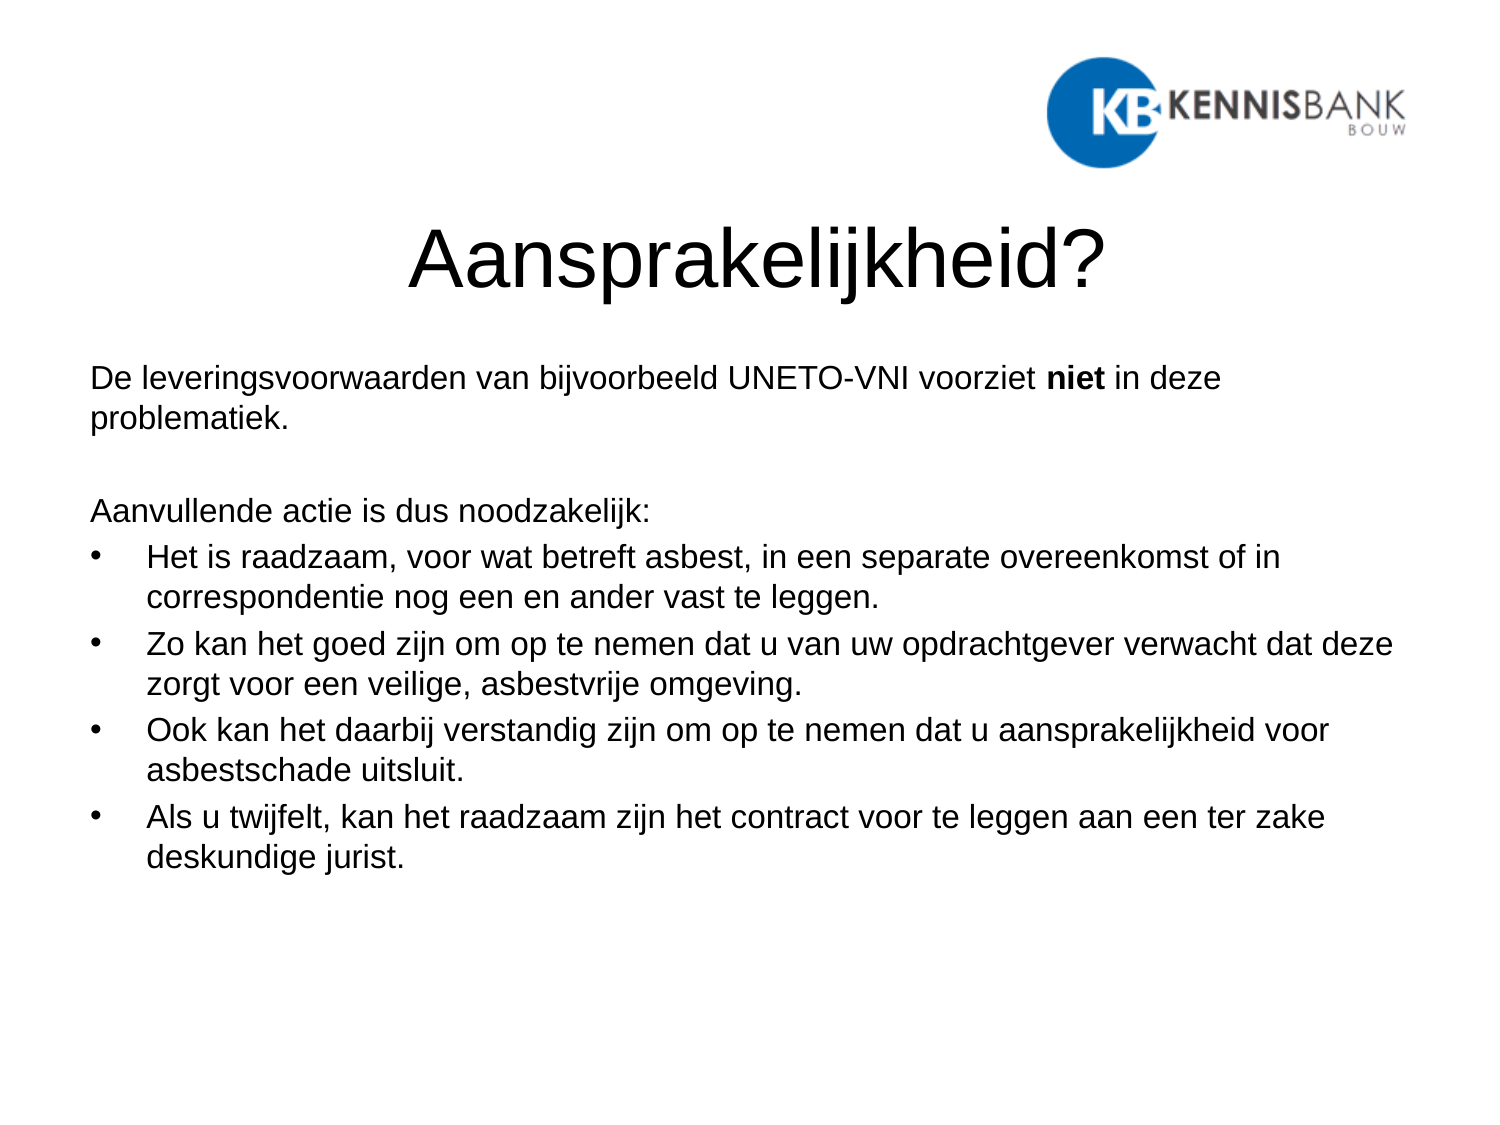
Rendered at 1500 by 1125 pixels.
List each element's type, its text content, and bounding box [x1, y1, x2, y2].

picture [1044, 54, 1410, 172]
title Aansprakelijkheid? [82, 160, 1434, 349]
list De leveringsvoorwaarden van bijvoorbeeld UNETO-VNI voorziet niet in deze problematiek. Aanvullende actie is dus noodzakelijk: Het is raadzaam, voor wat betreft asbest, in een separate overeenkomst of in correspondentie nog een en ander vast te leggen. Zo kan het goed zijn om op te nemen dat u van uw opdrachtgever verwacht dat deze zorgt voor een veilige, asbestvrije omgeving. Ook kan het daarbij verstandig zijn om op te nemen dat u aansprakelijkheid voor asbestschade uitsluit. Als u twijfelt, kan het raadzaam zijn het contract voor te leggen aan een ter zake deskundige jurist. [74, 348, 1426, 1092]
